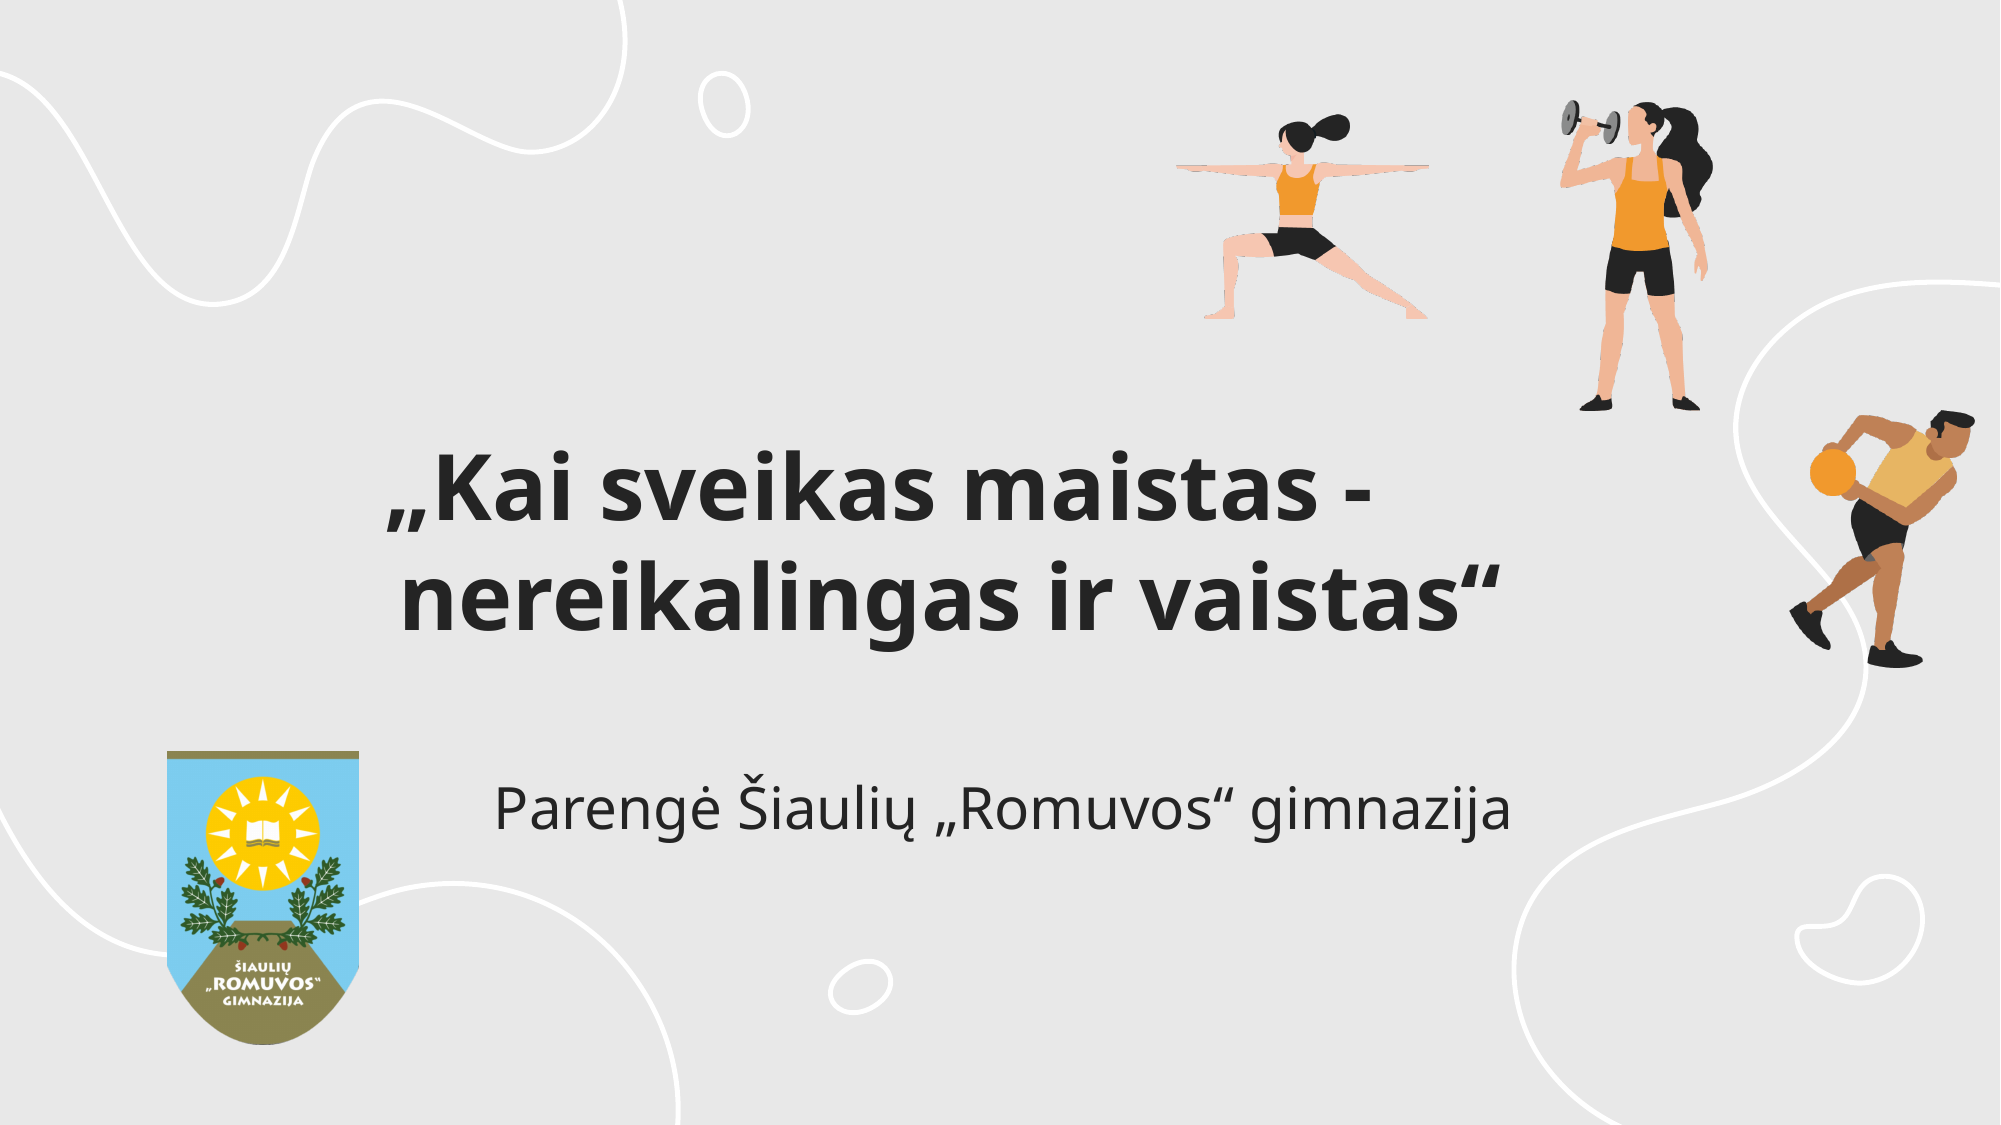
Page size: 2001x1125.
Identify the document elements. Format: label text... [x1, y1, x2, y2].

subtitle Parengė Šiaulių „Romuvos“ gimnazija [364, 754, 1721, 859]
picture [1176, 114, 1429, 319]
picture [1789, 410, 1975, 668]
title „Kai sveikas maistas - nereikalingas ir vaistas“ [157, 309, 1744, 768]
picture [1560, 100, 1713, 411]
picture [167, 750, 360, 1045]
